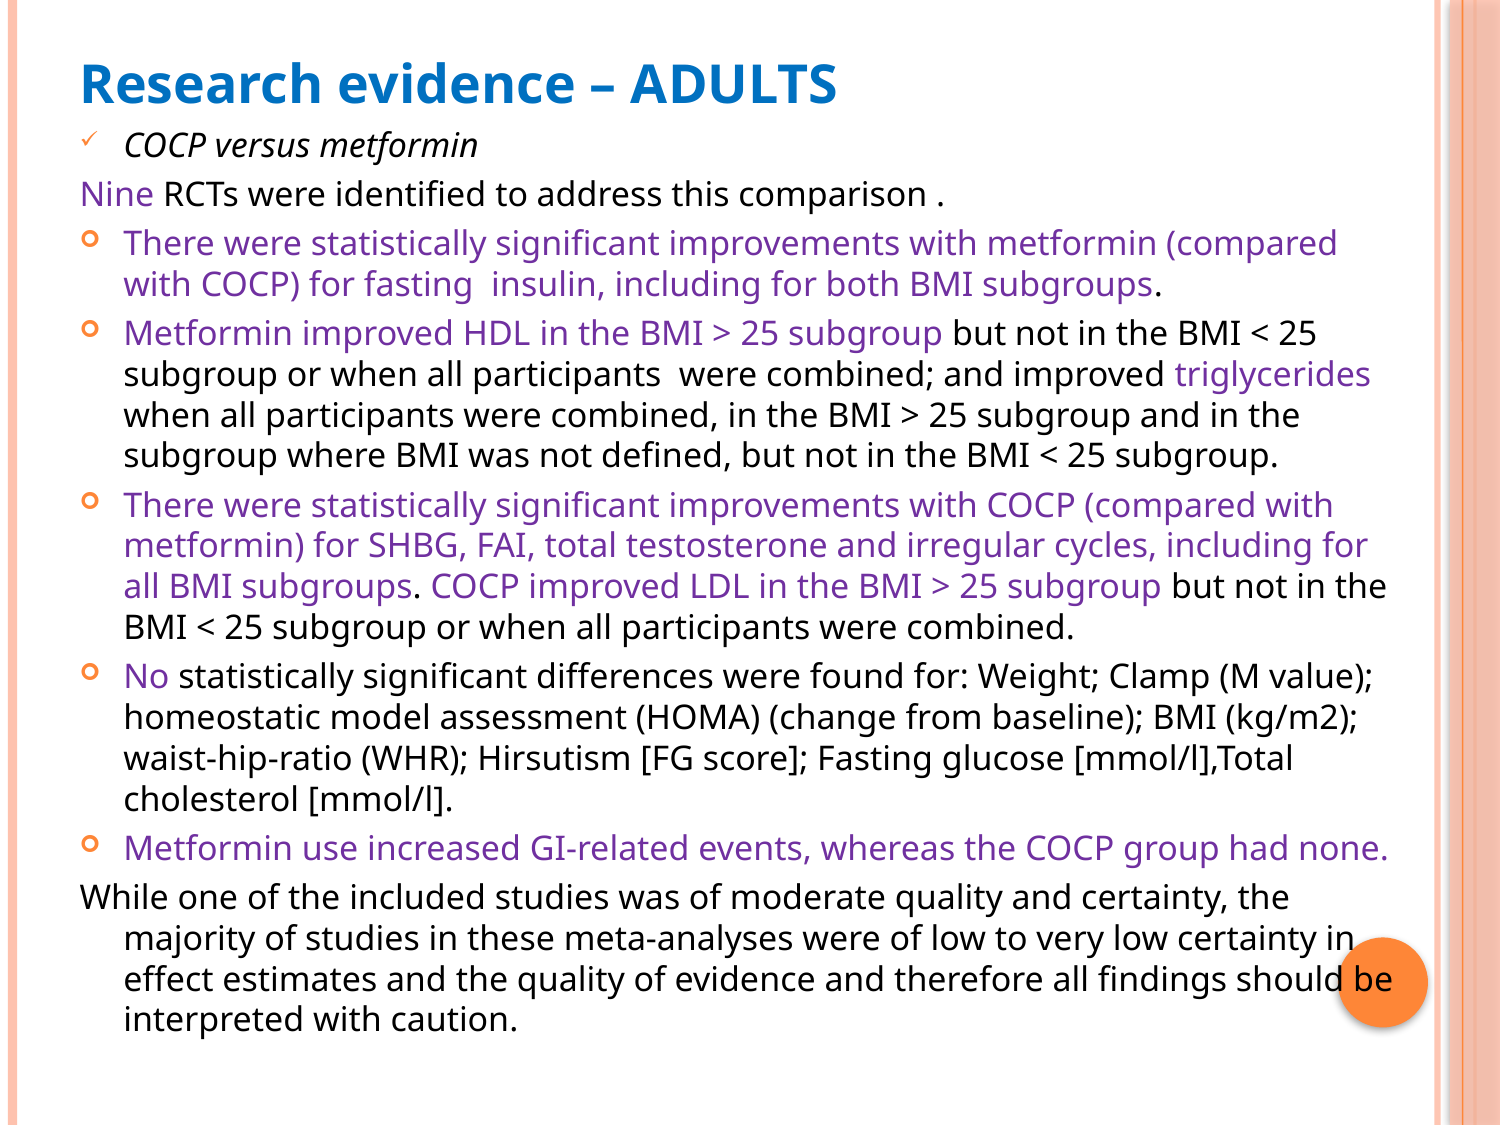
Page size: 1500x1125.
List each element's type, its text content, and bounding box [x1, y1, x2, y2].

list Research evidence – ADULTS COCP versus metformin Nine RCTs were identified to address this comparison . There were statistically significant improvements with metformin (compared with COCP) for fasting insulin, including for both BMI subgroups. Metformin improved HDL in the BMI > 25 subgroup but not in the BMI < 25 subgroup or when all participants were combined; and improved triglycerides when all participants were combined, in the BMI > 25 subgroup and in the subgroup where BMI was not defined, but not in the BMI < 25 subgroup. There were statistically significant improvements with COCP (compared with metformin) for SHBG, FAI, total testosterone and irregular cycles, including for all BMI subgroups. COCP improved LDL in the BMI > 25 subgroup but not in the BMI < 25 subgroup or when all participants were combined. No statistically significant differences were found for: Weight; Clamp (M value); homeostatic model assessment (HOMA) (change from baseline); BMI (kg/m2); waist-hip-ratio (WHR); Hirsutism [FG score]; Fasting glucose [mmol/l],Total cholesterol [mmol/l]. Metformin use increased GI-related events, whereas the COCP group had none. While one of the included studies was of moderate quality and certainty, the majority of studies in these meta-analyses were of low to very low certainty in effect estimates and the quality of evidence and therefore all findings should be interpreted with caution. [64, 42, 1425, 1047]
